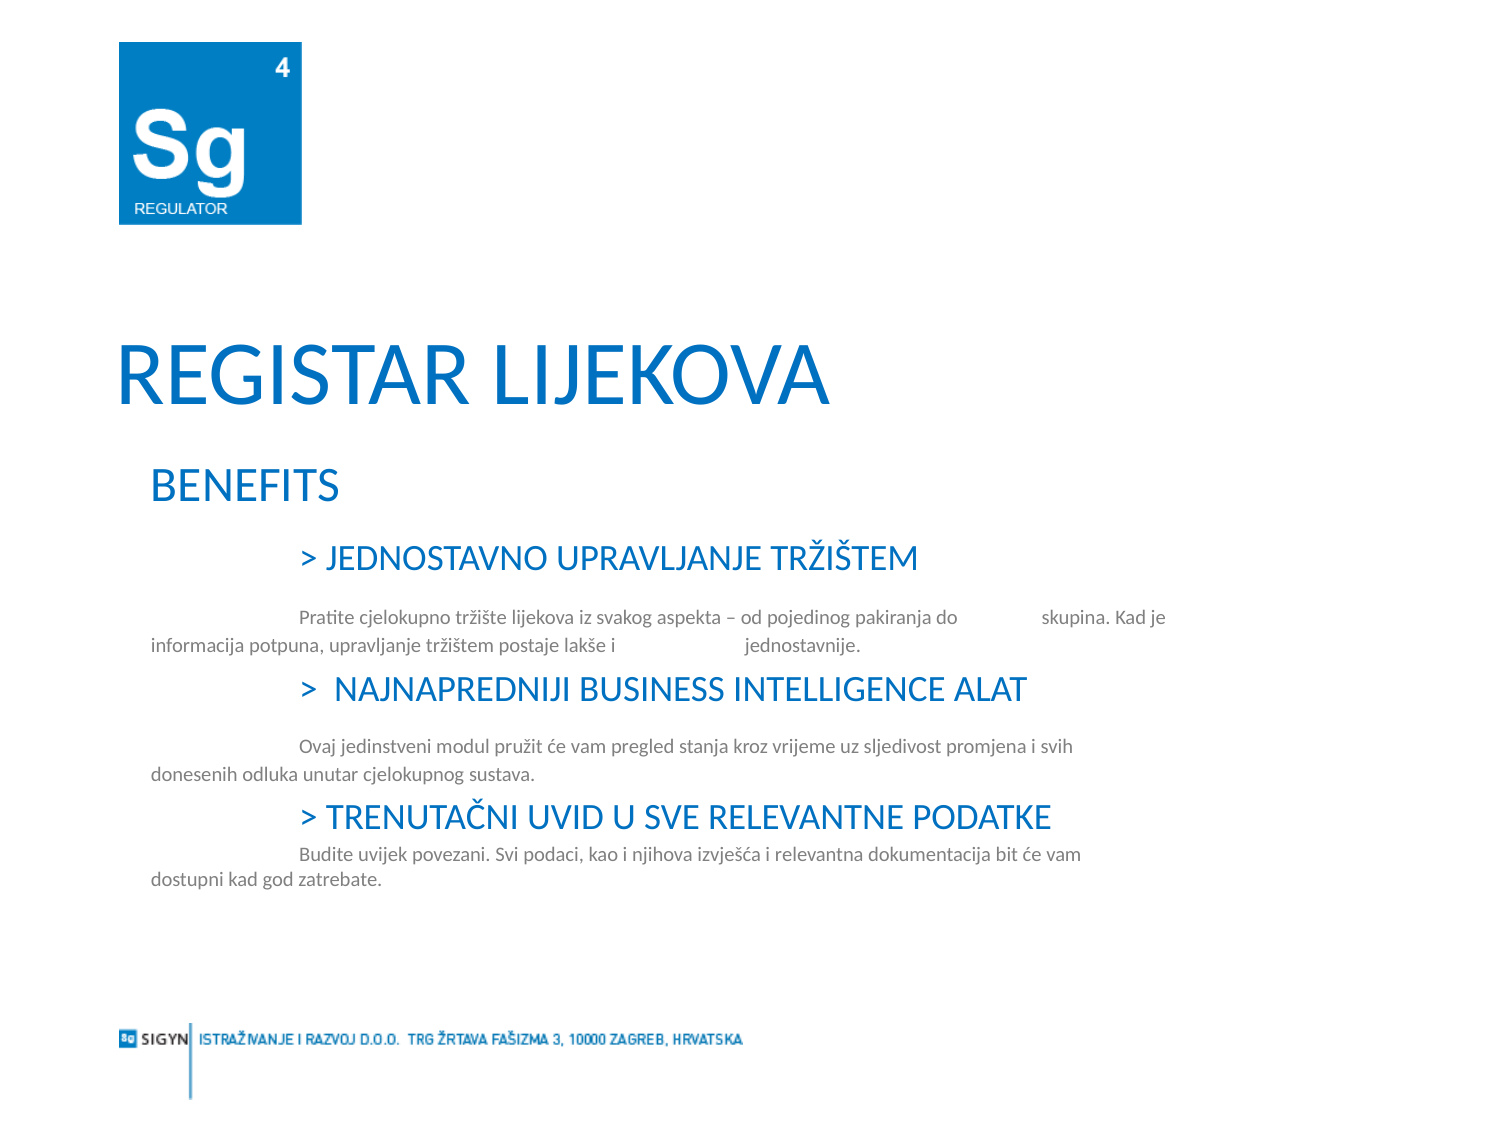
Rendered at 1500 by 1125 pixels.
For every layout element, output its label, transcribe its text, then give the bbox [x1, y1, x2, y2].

picture [119, 1022, 743, 1100]
picture [119, 42, 302, 225]
subtitle BENEFITS > JEDNOSTAVNO UPRAVLJANJE TRŽIŠTEM Pratite cjelokupno tržište lijekova iz svakog aspekta – od pojedinog pakiranja do skupina. Kad je informacija potpuna, upravljanje tržištem postaje lakše i jednostavnije. > NAJNAPREDNIJI BUSINESS INTELLIGENCE ALAT Ovaj jedinstveni modul pružit će vam pregled stanja kroz vrijeme uz sljedivost promjena i svih donesenih odluka unutar cjelokupnog sustava. > TRENUTAČNI UVID U SVE RELEVANTNE PODATKE Budite uvijek povezani. Svi podaci, kao i njihova izvješća i relevantna dokumentacija bit će vam dostupni kad god zatrebate. [135, 444, 1275, 925]
title REGISTAR LIJEKOVA [100, 231, 1388, 504]
